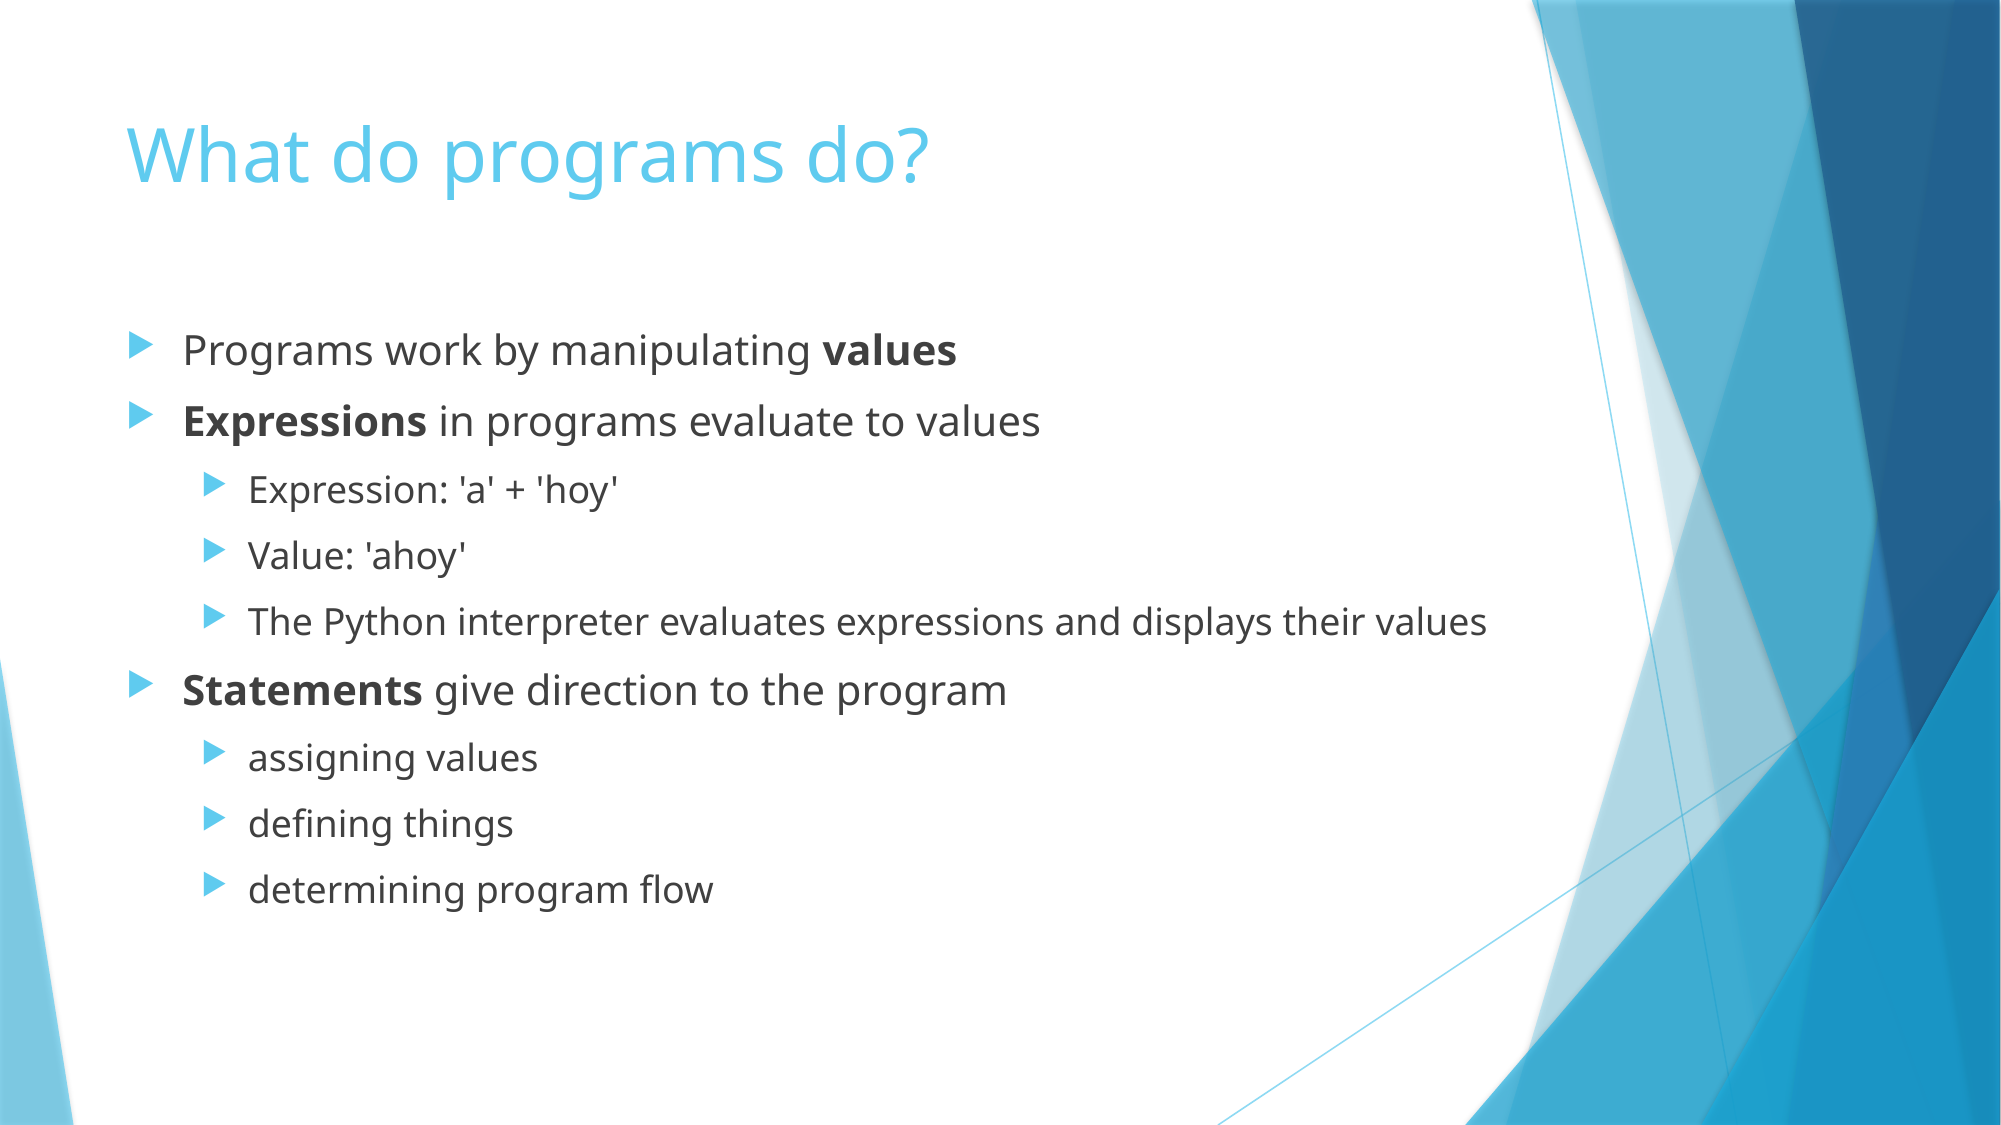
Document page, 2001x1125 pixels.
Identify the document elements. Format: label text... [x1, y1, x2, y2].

list Programs work by manipulating values Expressions in programs evaluate to values Expression: 'a' + 'hoy' Value: 'ahoy' The Python interpreter evaluates expressions and displays their values Statements give direction to the program assigning values defining things determining program flow [111, 316, 1522, 991]
title What do programs do? [111, 99, 1522, 316]
